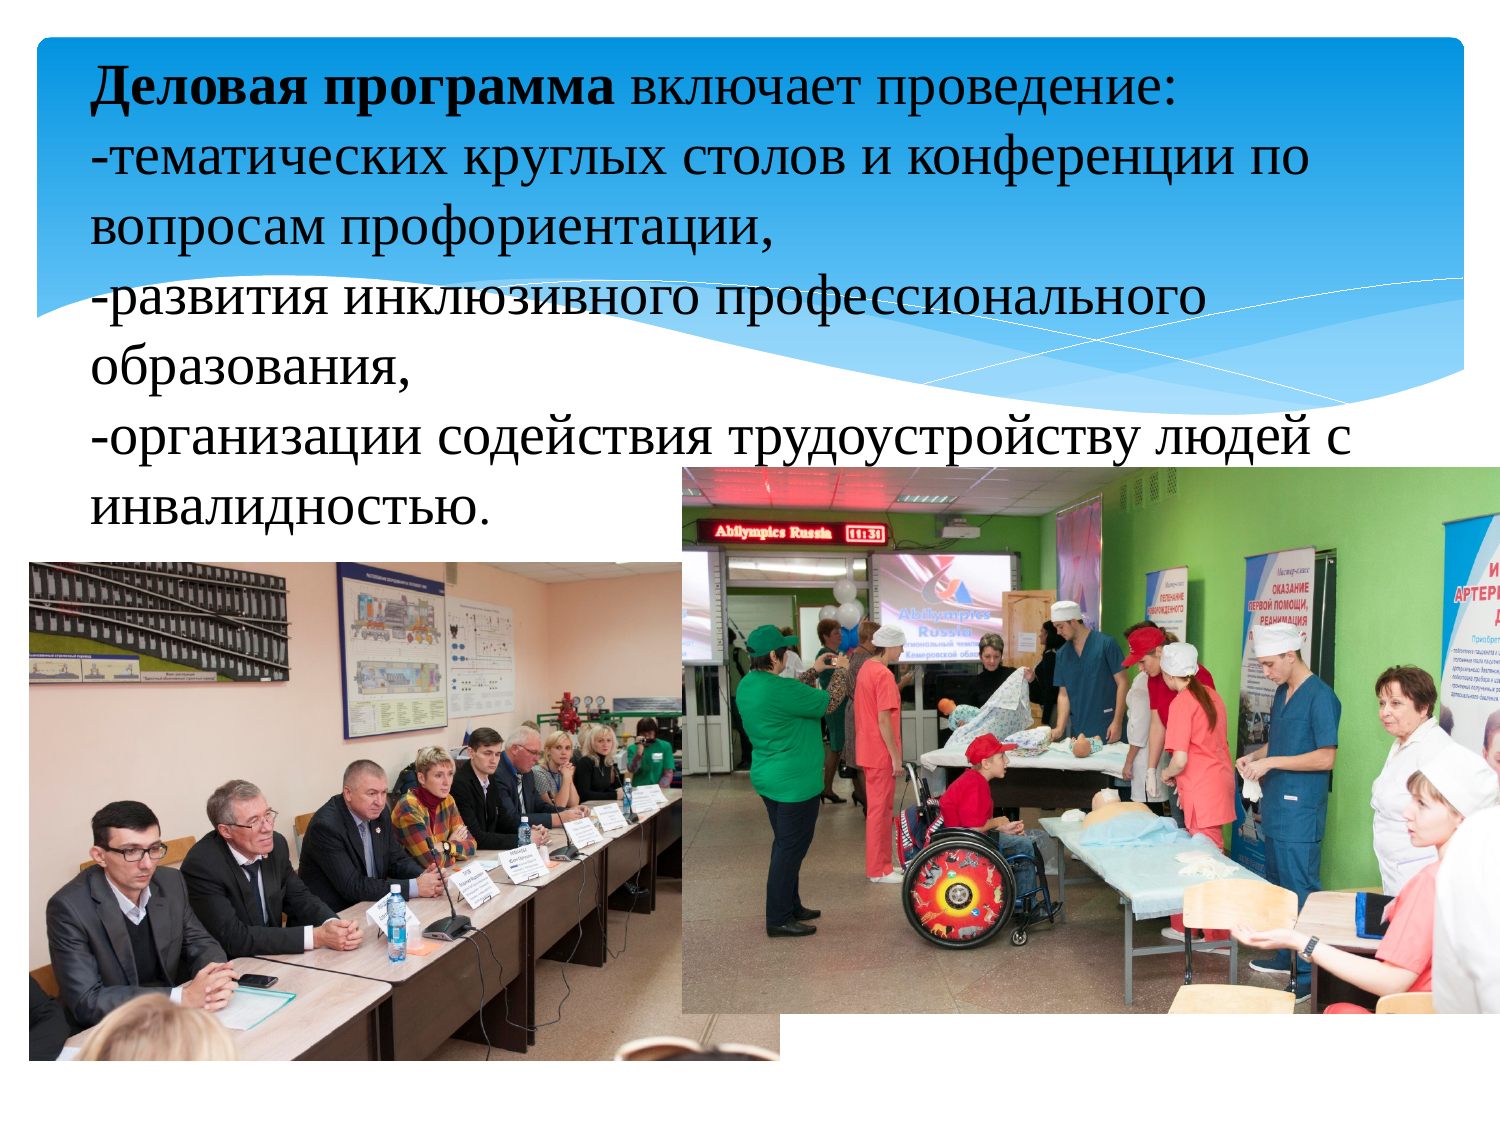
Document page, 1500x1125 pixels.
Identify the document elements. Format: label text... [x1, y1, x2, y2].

picture [29, 467, 1500, 1061]
title Деловая программа включает проведение: -тематических круглых столов и конференции по вопросам профориентации, -развития инклюзивного профессионального образования, -организации содействия трудоустройству людей с инвалидностью. [75, 55, 1425, 528]
